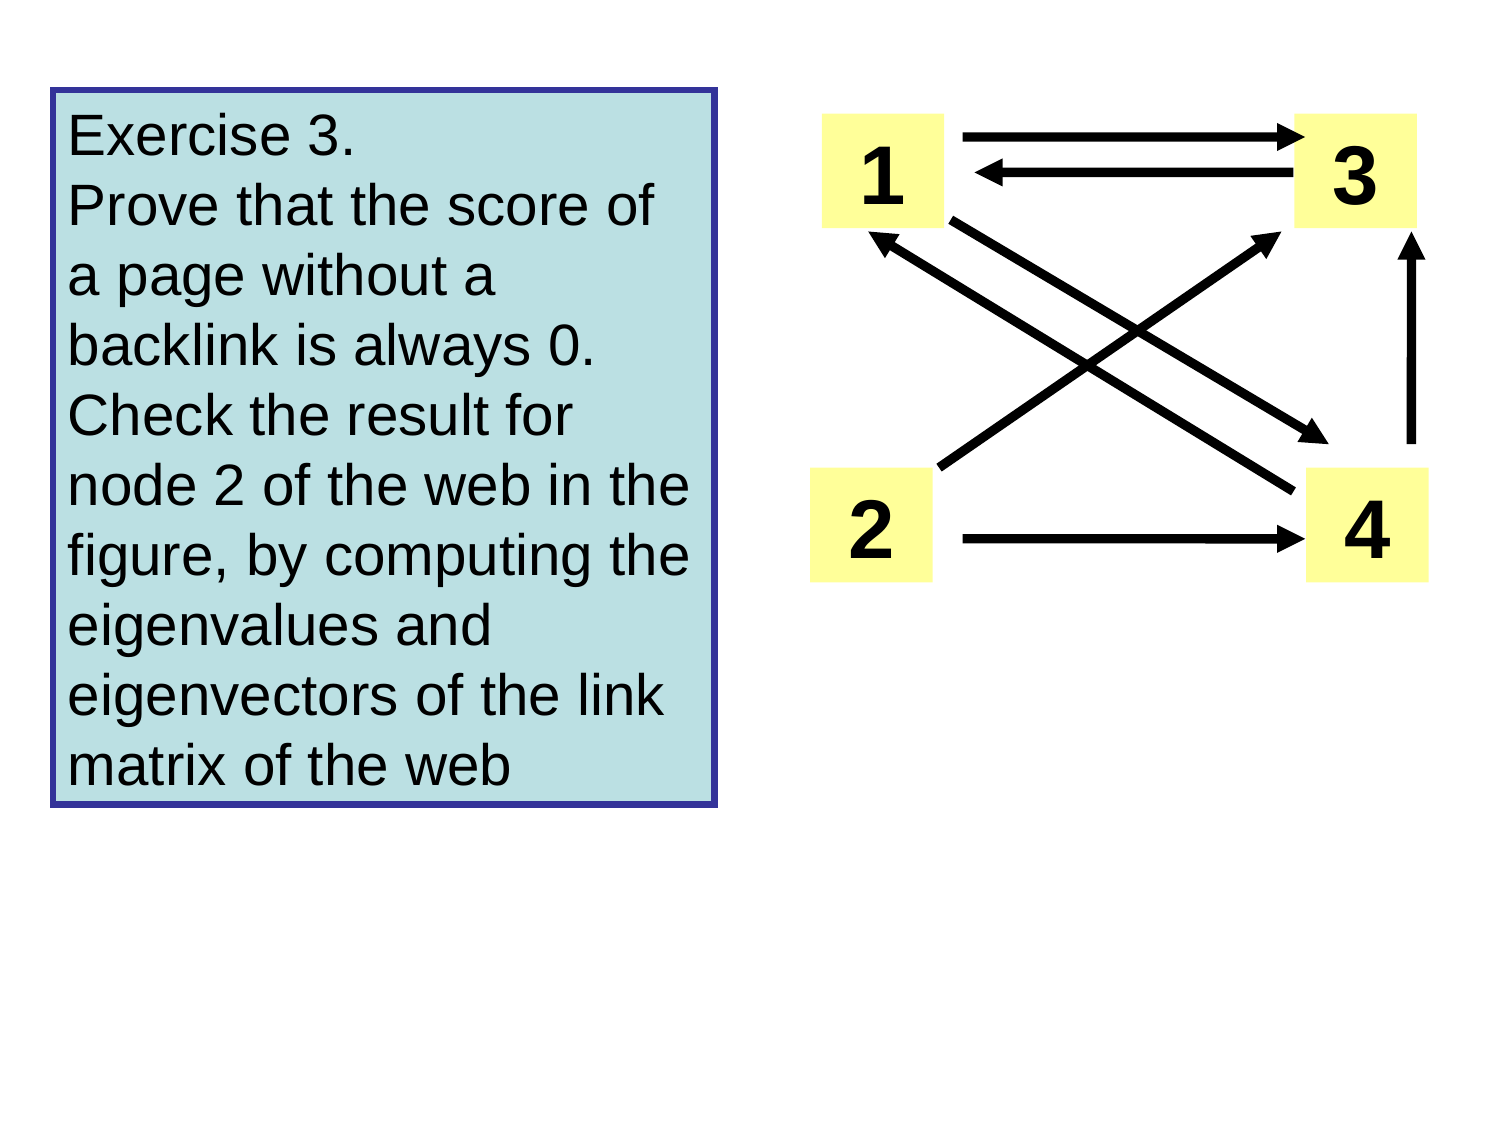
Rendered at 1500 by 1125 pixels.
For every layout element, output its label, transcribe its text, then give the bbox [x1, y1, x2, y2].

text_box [808, 113, 1430, 585]
text_box Exercise 3. Prove that the score of a page without a backlink is always 0. Check the result for node 2 of the web in the figure, by computing the eigenvalues and eigenvectors of the link matrix of the web [53, 90, 715, 805]
